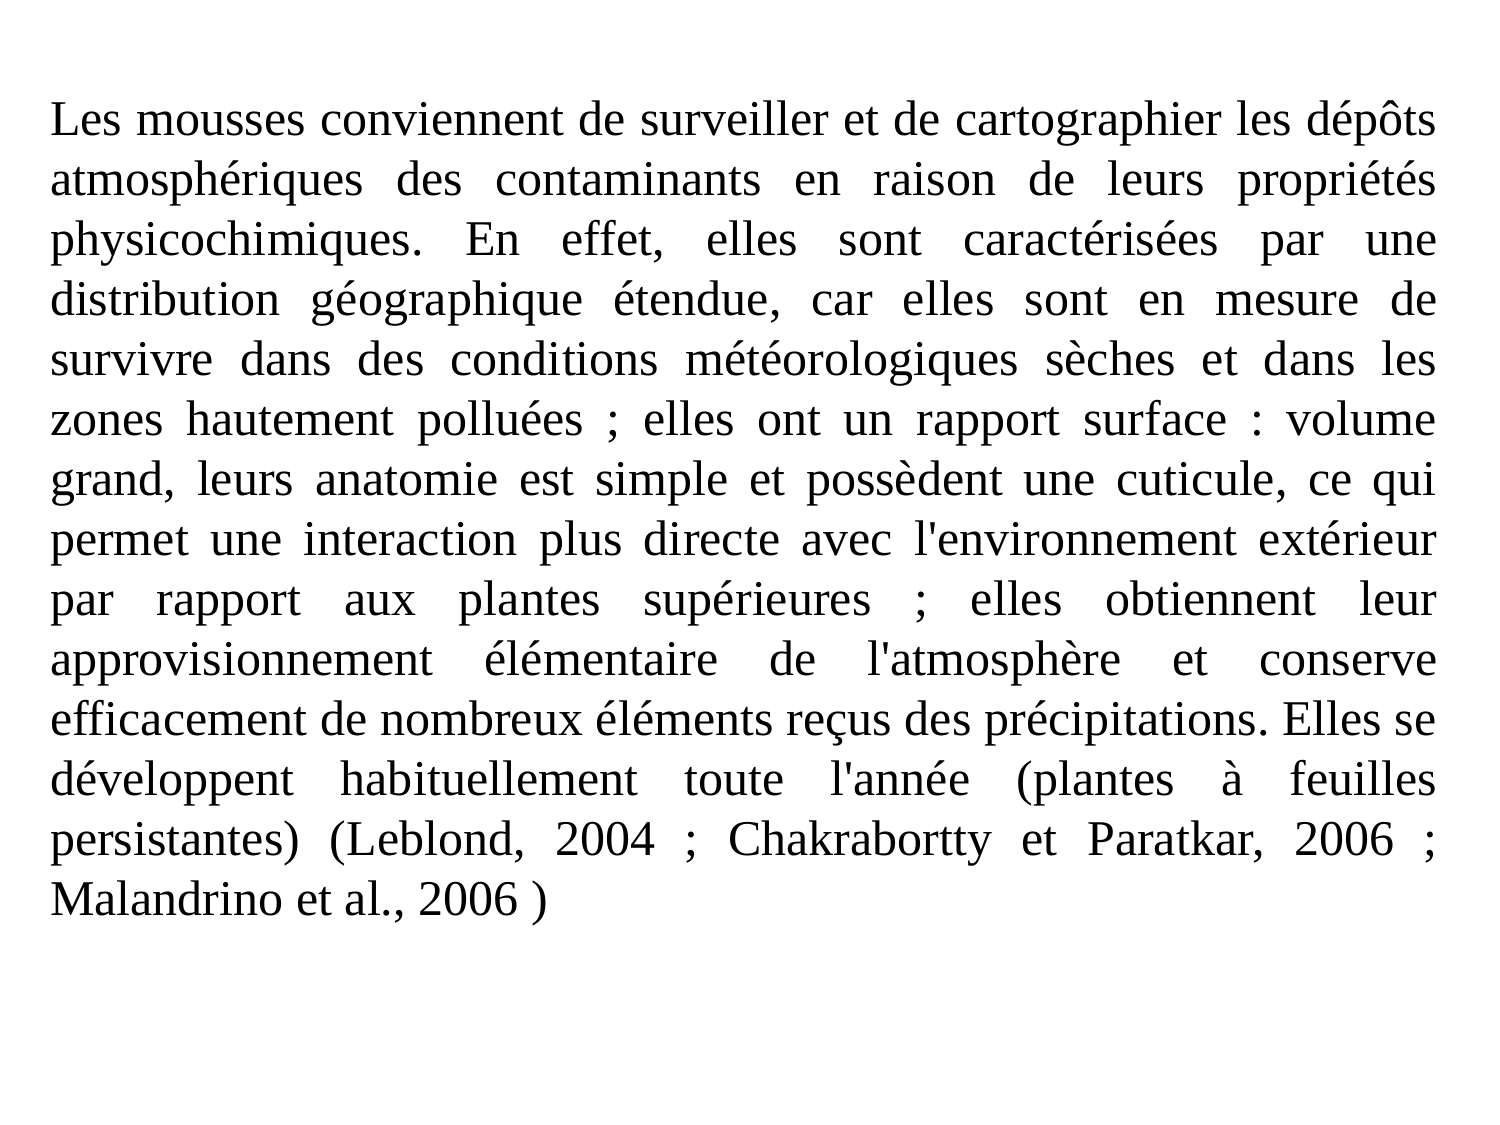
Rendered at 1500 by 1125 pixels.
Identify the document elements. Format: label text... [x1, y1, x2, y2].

text_box Les mousses conviennent de surveiller et de cartographier les dépôts atmosphériques des contaminants en raison de leurs propriétés physicochimiques. En effet, elles sont caractérisées par une distribution géographique étendue, car elles sont en mesure de survivre dans des conditions météorologiques sèches et dans les zones hautement polluées ; elles ont un rapport surface : volume grand, leurs anatomie est simple et possèdent une cuticule, ce qui permet une interaction plus directe avec l'environnement extérieur par rapport aux plantes supérieures ; elles obtiennent leur approvisionnement élémentaire de l'atmosphère et conserve efficacement de nombreux éléments reçus des précipitations. Elles se développent habituellement toute l'année (plantes à feuilles persistantes) (Leblond, 2004 ; Chakrabortty et Paratkar, 2006 ; Malandrino et al., 2006 ) [35, 77, 1454, 933]
